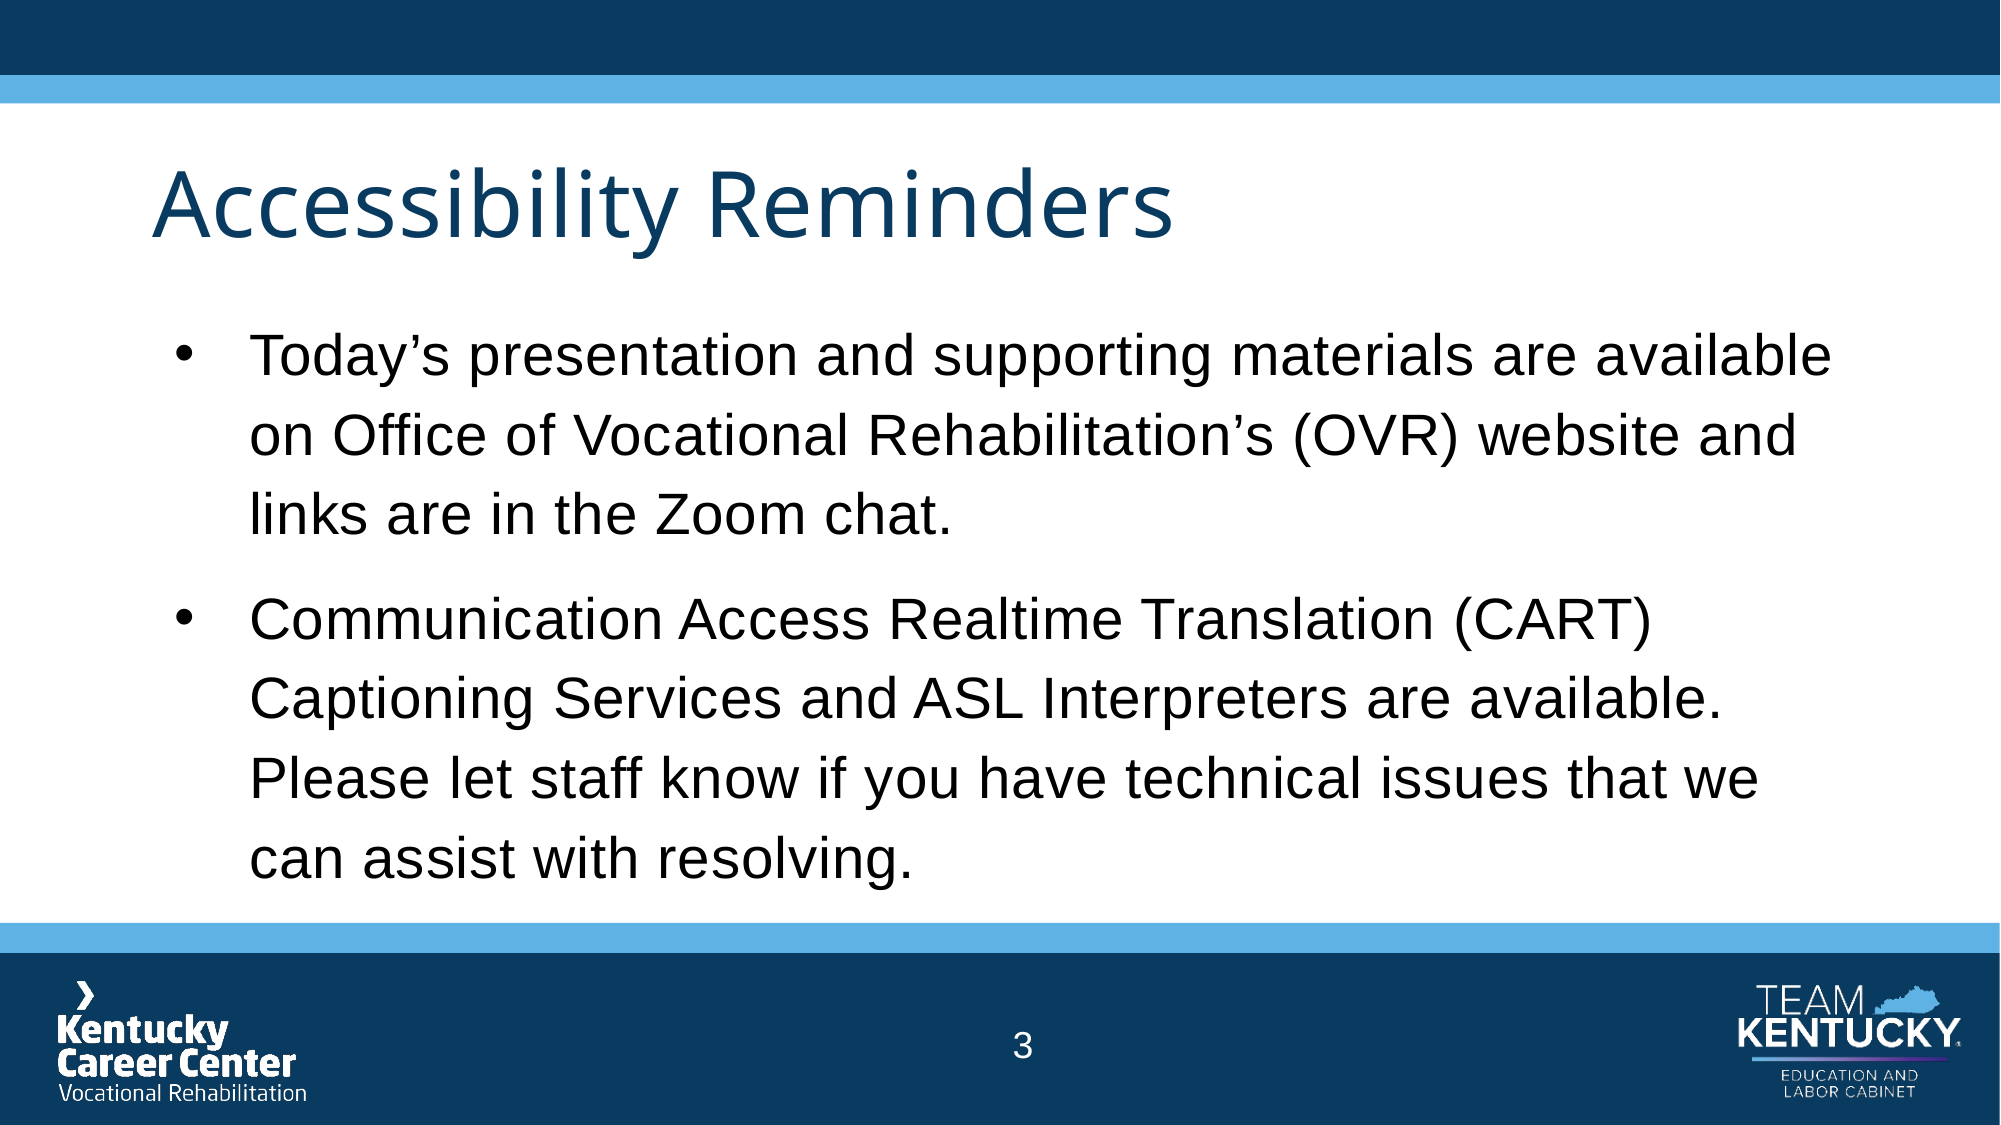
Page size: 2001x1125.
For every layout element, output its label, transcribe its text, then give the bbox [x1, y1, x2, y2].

picture [23, 955, 310, 1125]
slide_number 3 [797, 1013, 1248, 1074]
list Today’s presentation and supporting materials are available on Office of Vocational Rehabilitation’s (OVR) website and links are in the Zoom chat. Communication Access Realtime Translation (CART) Captioning Services and ASL Interpreters are available. Please let staff know if you have technical issues that we can assist with resolving. [84, 299, 1863, 913]
title Accessibility Reminders [137, 116, 1863, 270]
picture [1736, 984, 1964, 1103]
